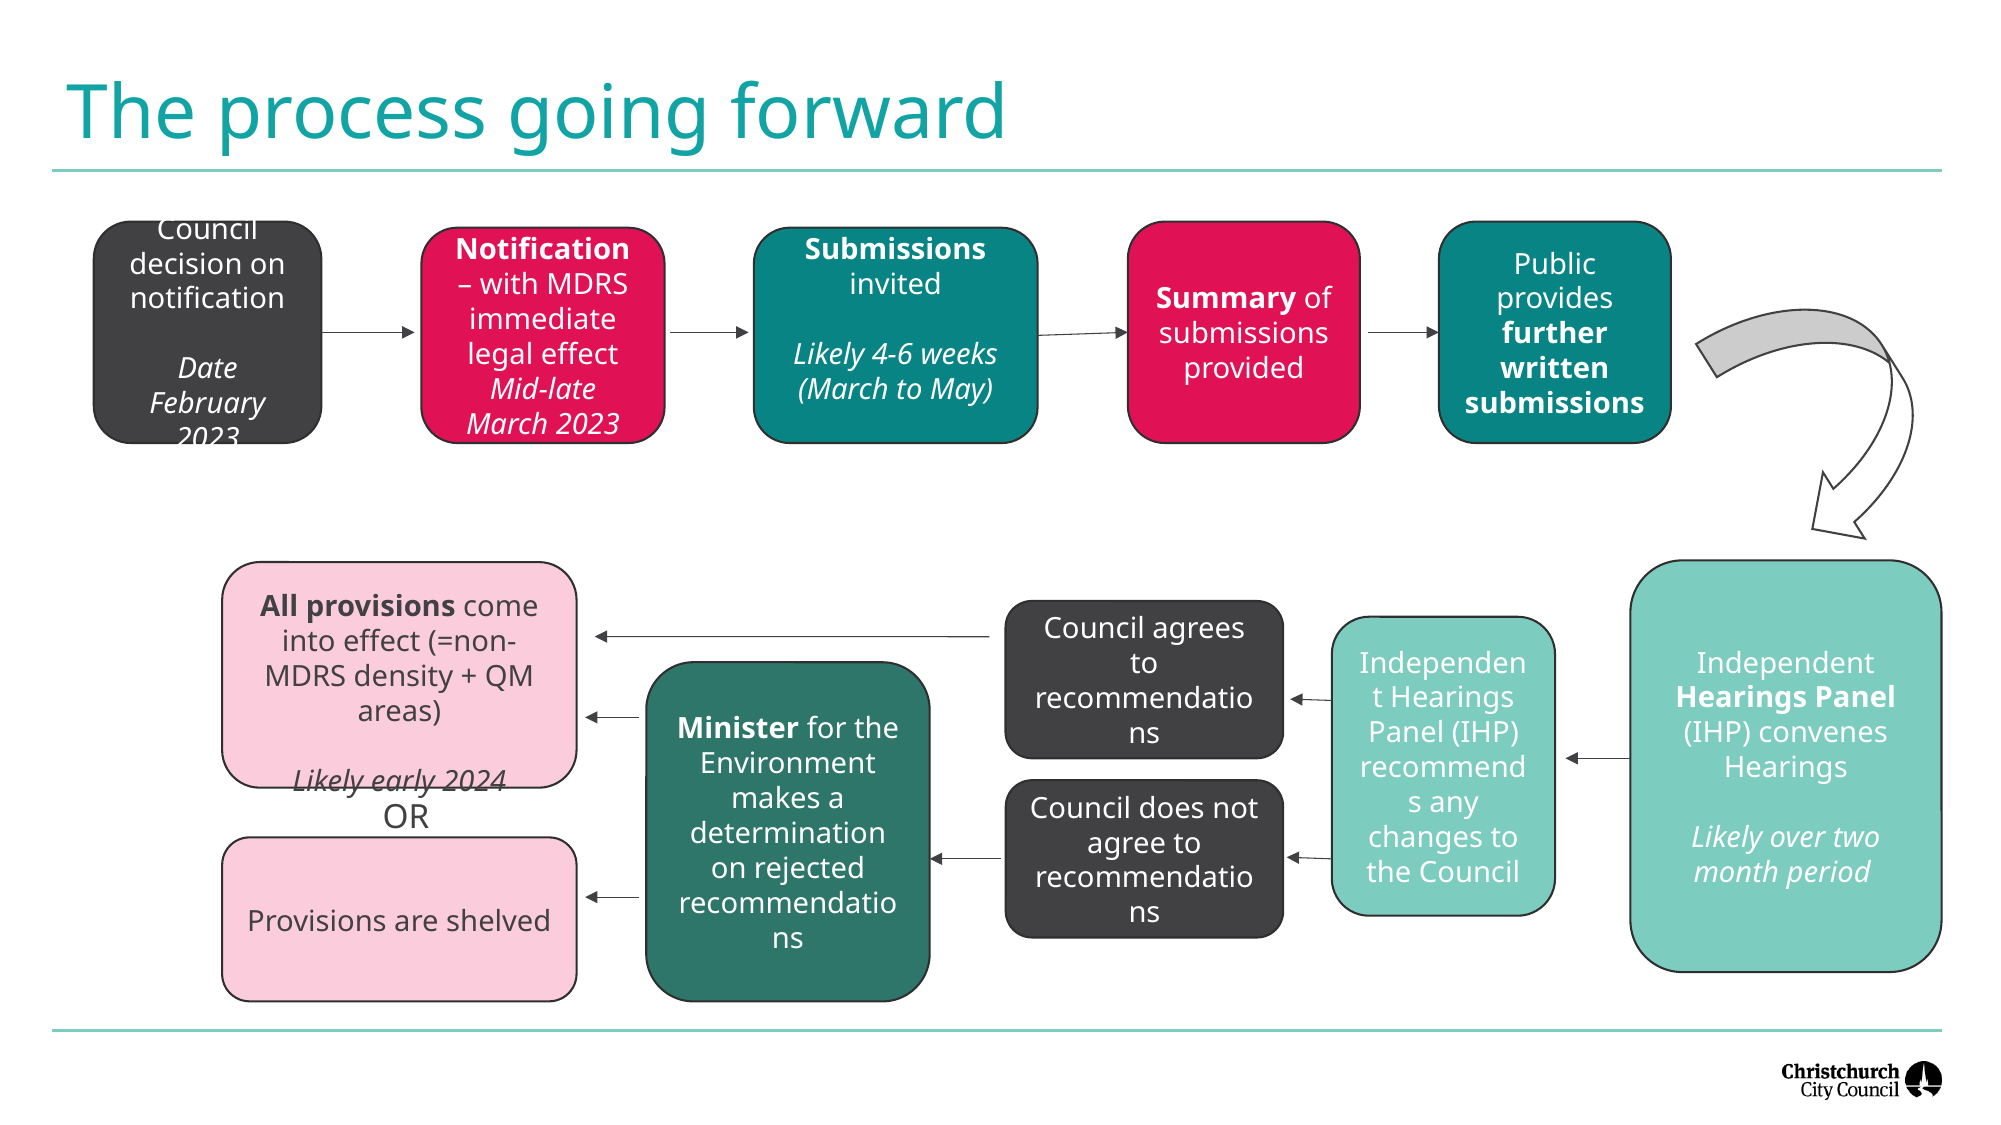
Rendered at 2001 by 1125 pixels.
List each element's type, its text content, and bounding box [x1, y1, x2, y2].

text_box Summary of submissions provided [1126, 220, 1361, 445]
text_box Independent Hearings Panel (IHP) recommends any changes to the Council [1330, 615, 1557, 917]
text_box Notification – with MDRS immediate legal effect Mid-late March 2023 [420, 226, 666, 445]
text_box Independent Hearings Panel (IHP) convenes Hearings Likely over two month period [1629, 559, 1943, 974]
text_box Public provides further written submissions [1437, 220, 1672, 445]
text_box Submissions invited Likely 4-6 weeks (March to May) [752, 226, 1039, 445]
text_box Council decision on notification Date February 2023 [92, 220, 323, 445]
text_box Provisions are shelved [221, 836, 578, 1003]
title The process going forward [51, 59, 1942, 168]
text_box Minister for the Environment makes a determination on rejected recommendations [645, 661, 931, 1003]
text_box [1694, 308, 1914, 541]
text_box OR [368, 787, 468, 843]
picture [1782, 1061, 1942, 1100]
text_box Council agrees to recommendations [1004, 599, 1285, 760]
text_box All provisions come into effect (=non-MDRS density + QM areas) Likely early 2024 [221, 560, 578, 789]
text_box Council does not agree to recommendations [1004, 779, 1285, 939]
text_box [1037, 332, 1128, 336]
